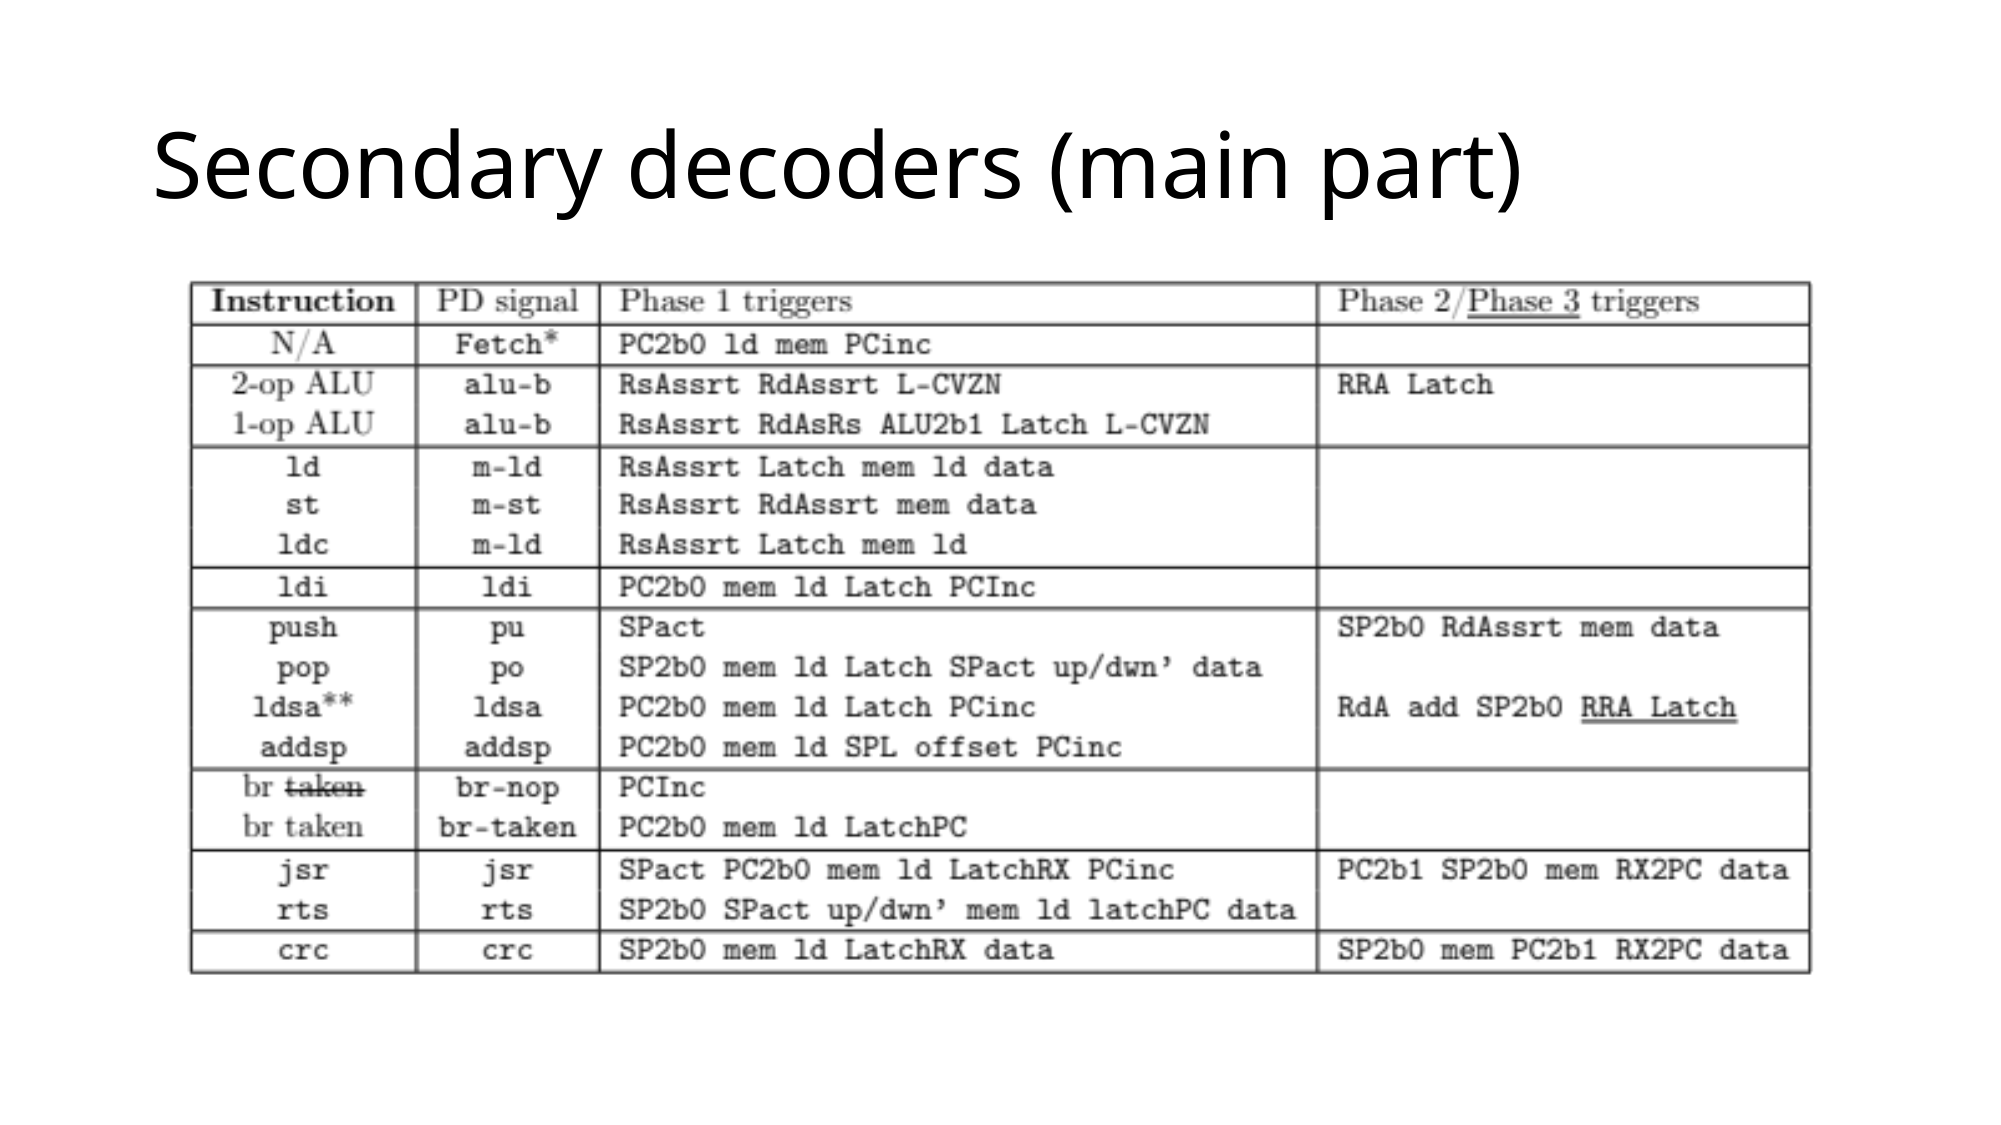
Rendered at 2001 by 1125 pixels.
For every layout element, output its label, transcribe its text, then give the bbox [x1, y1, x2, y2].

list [186, 277, 1814, 975]
title Secondary decoders (main part) [137, 59, 1863, 278]
